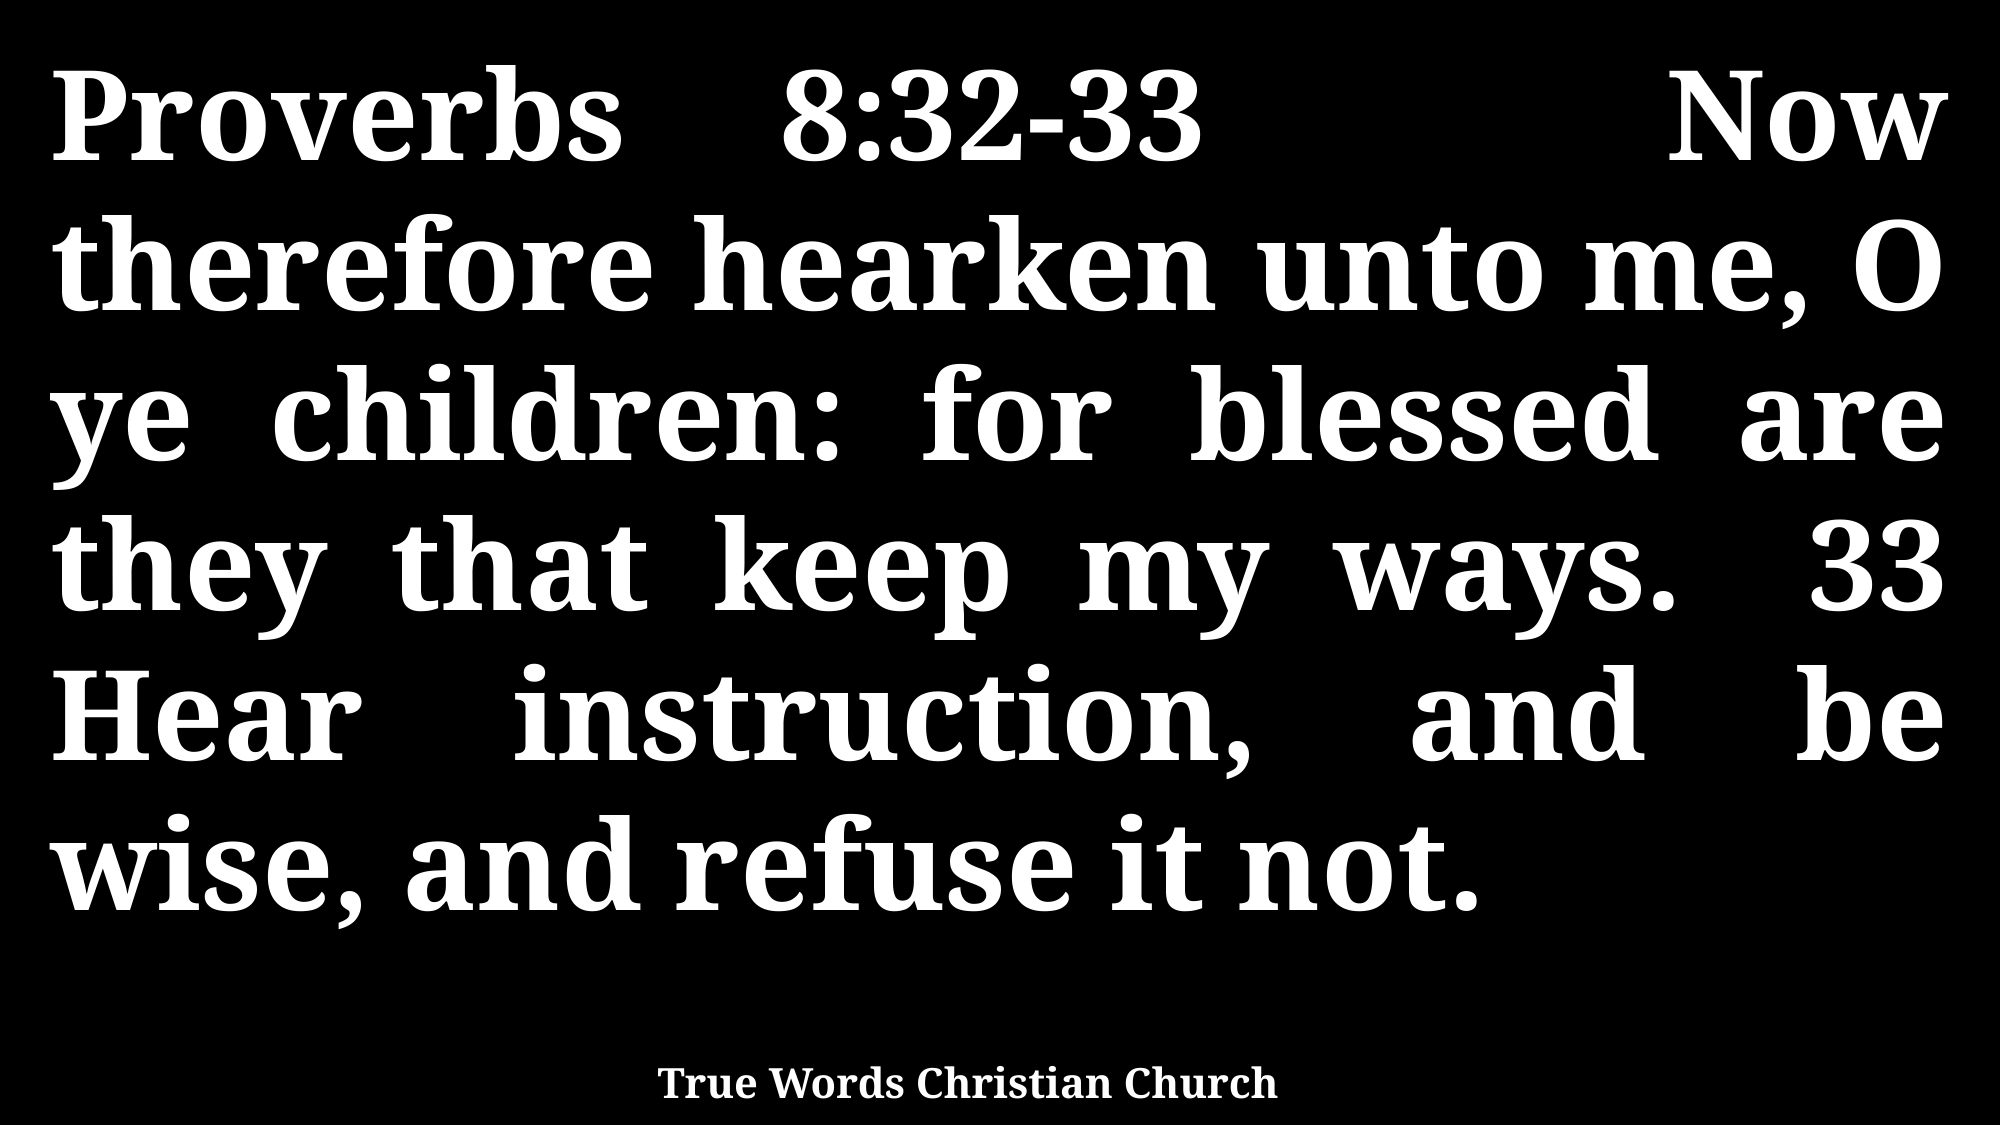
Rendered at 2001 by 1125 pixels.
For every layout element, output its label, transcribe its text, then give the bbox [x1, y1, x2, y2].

text_box Proverbs 8:32-33 Now therefore hearken unto me, O ye children: for blessed are they that keep my ways. 33 Hear instruction, and be wise, and refuse it not. [35, 28, 1965, 943]
text_box True Words Christian Church [642, 1049, 1294, 1114]
